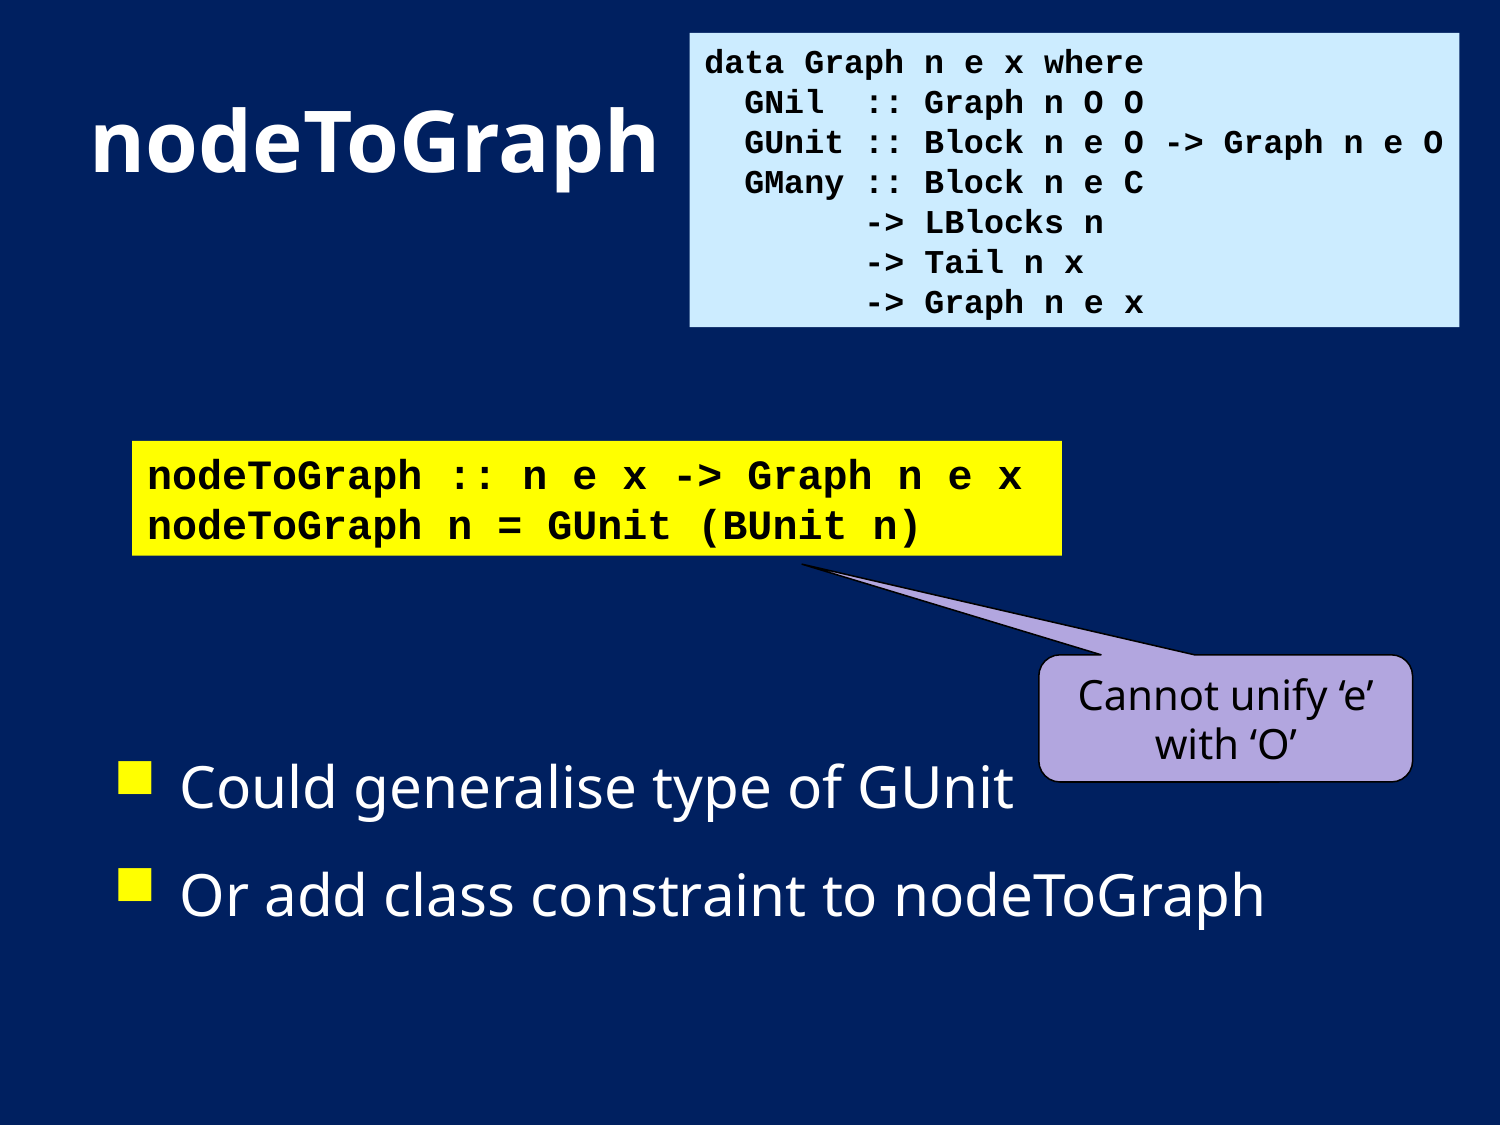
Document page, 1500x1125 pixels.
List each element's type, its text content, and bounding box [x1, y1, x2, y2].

text_box nodeToGraph :: n e x -> Graph n e x nodeToGraph n = GUnit (BUnit n) [132, 440, 1062, 556]
list Could generalise type of GUnit Or add class constraint to nodeToGraph [75, 743, 1425, 1035]
title nodeToGraph [75, 45, 689, 233]
text_box Cannot unify ‘e’ with ‘O’ [800, 562, 1415, 785]
text_box data Graph n e x where GNil :: Graph n O O GUnit :: Block n e O -> Graph n e O GMany :: Block n e C -> LBlocks n -> Tail n x -> Graph n e x [689, 32, 1460, 328]
